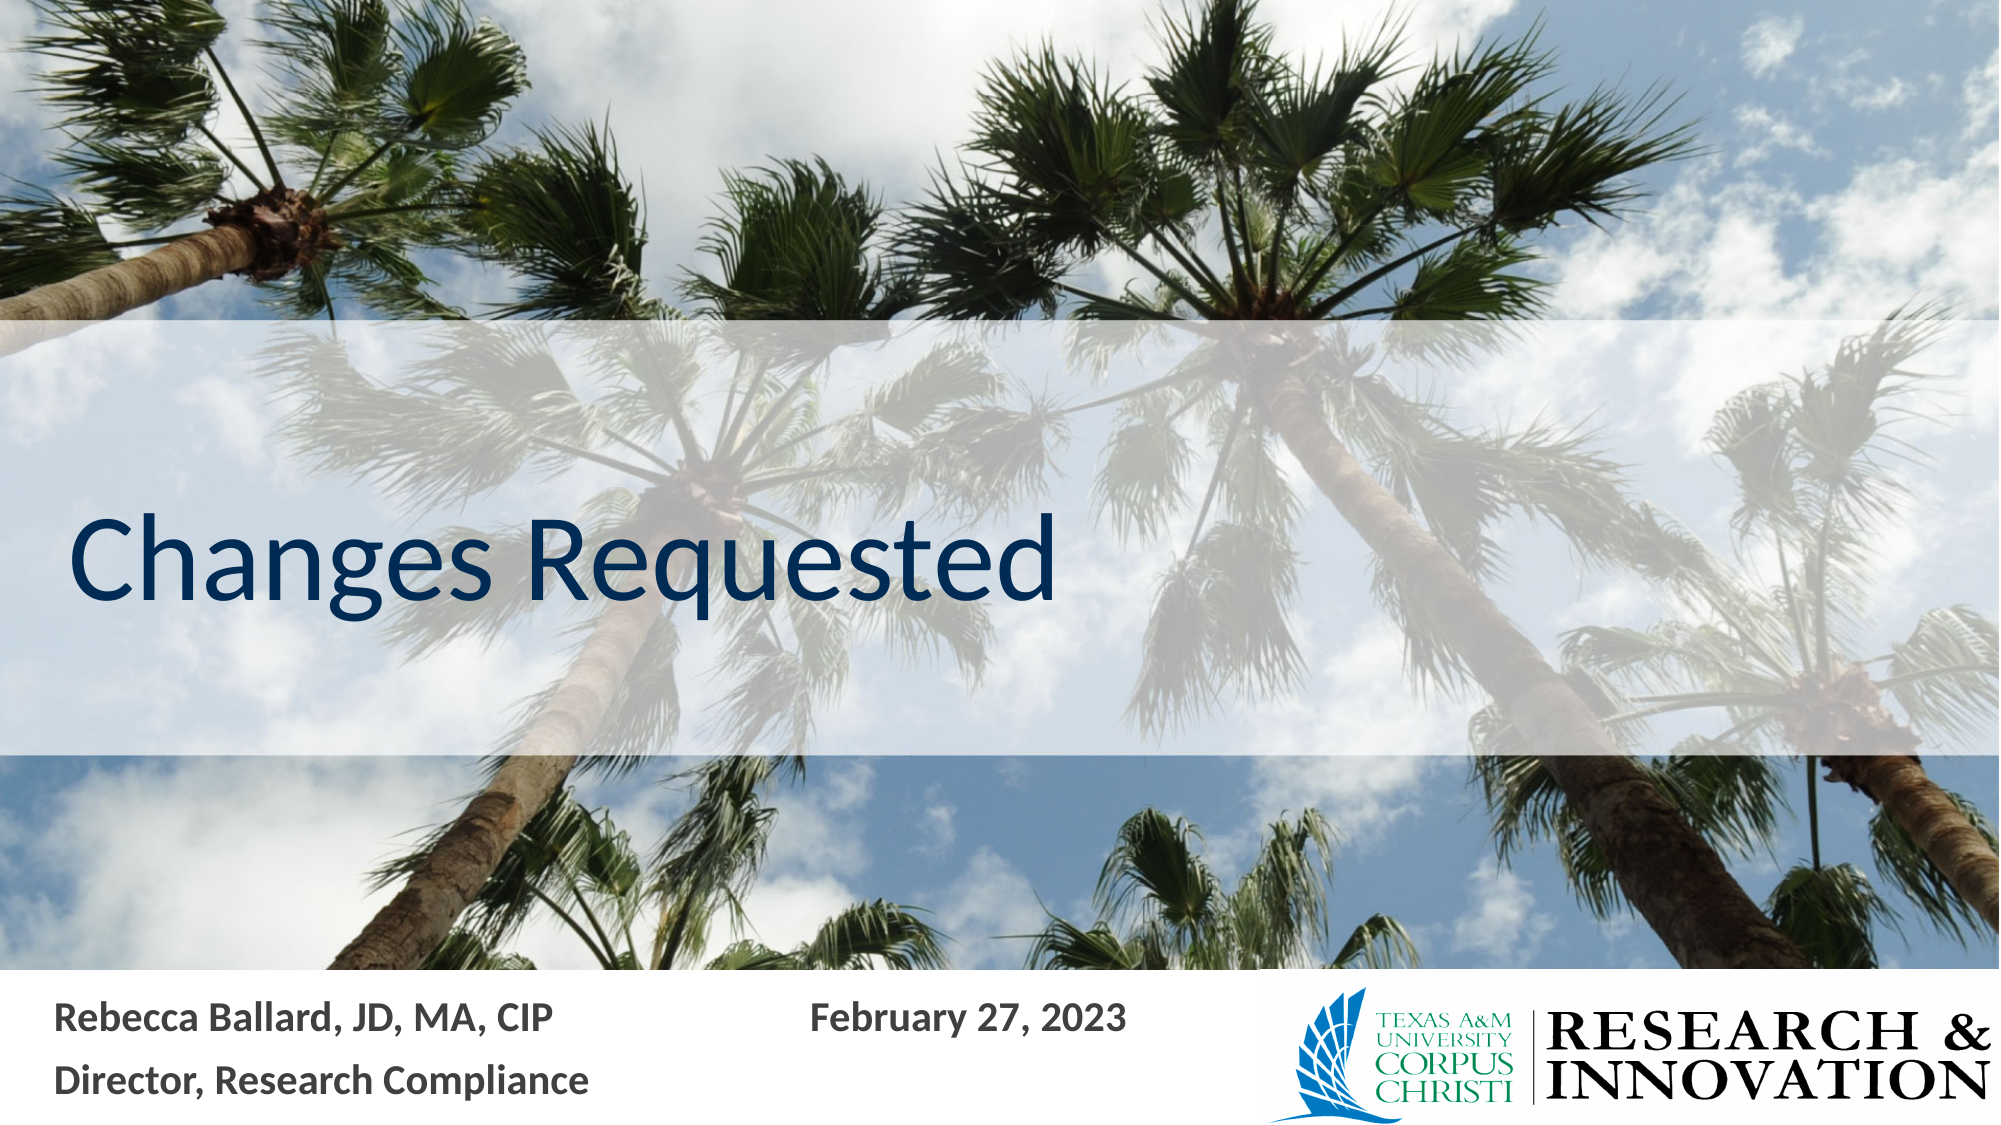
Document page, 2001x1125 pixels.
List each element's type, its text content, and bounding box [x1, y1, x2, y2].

title Changes Requested [54, 384, 1853, 636]
list Rebecca Ballard, JD, MA, CIP February 27, 2023 Director, Research Compliance [38, 987, 1804, 1112]
picture [0, 0, 2000, 1125]
